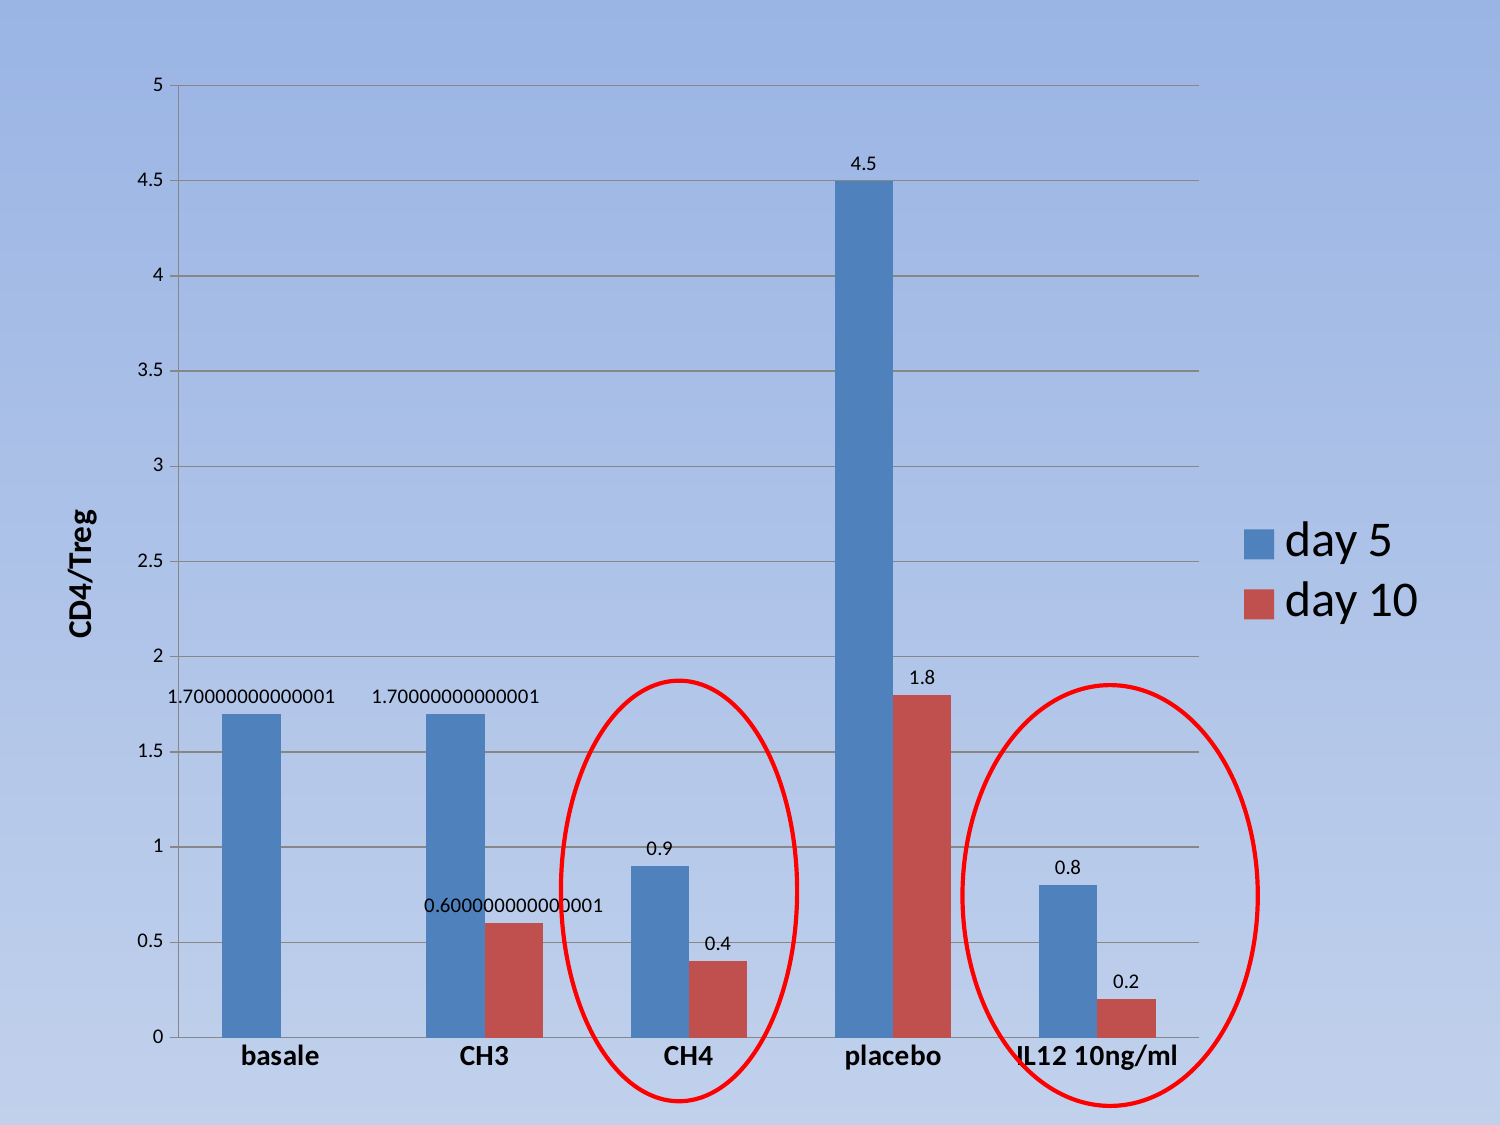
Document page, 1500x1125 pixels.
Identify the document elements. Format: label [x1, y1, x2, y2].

text_box [1081, 1104, 1140, 1109]
chart [29, 54, 1448, 1095]
